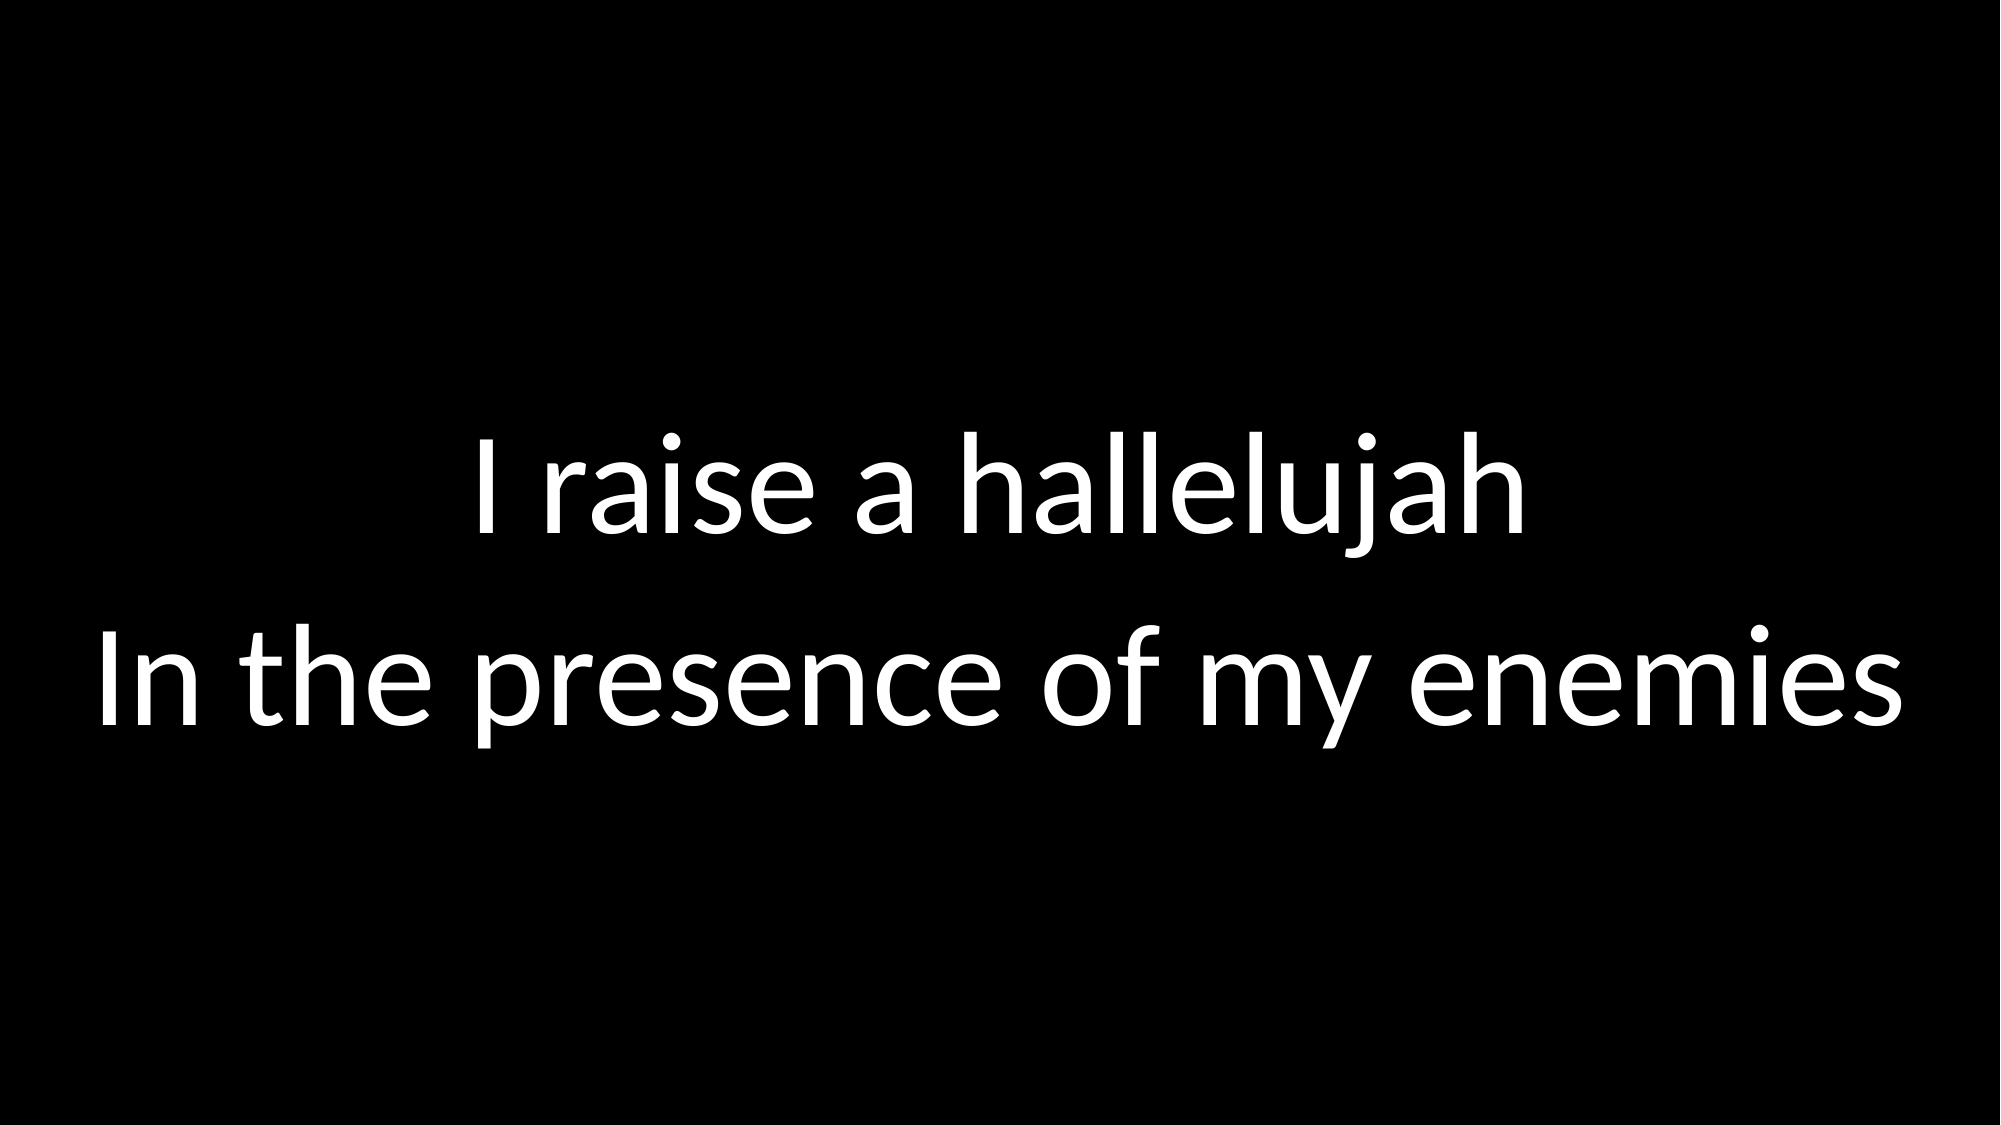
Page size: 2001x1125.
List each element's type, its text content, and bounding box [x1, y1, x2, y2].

title I raise a hallelujah In the presence of my enemies [0, 0, 2000, 1125]
